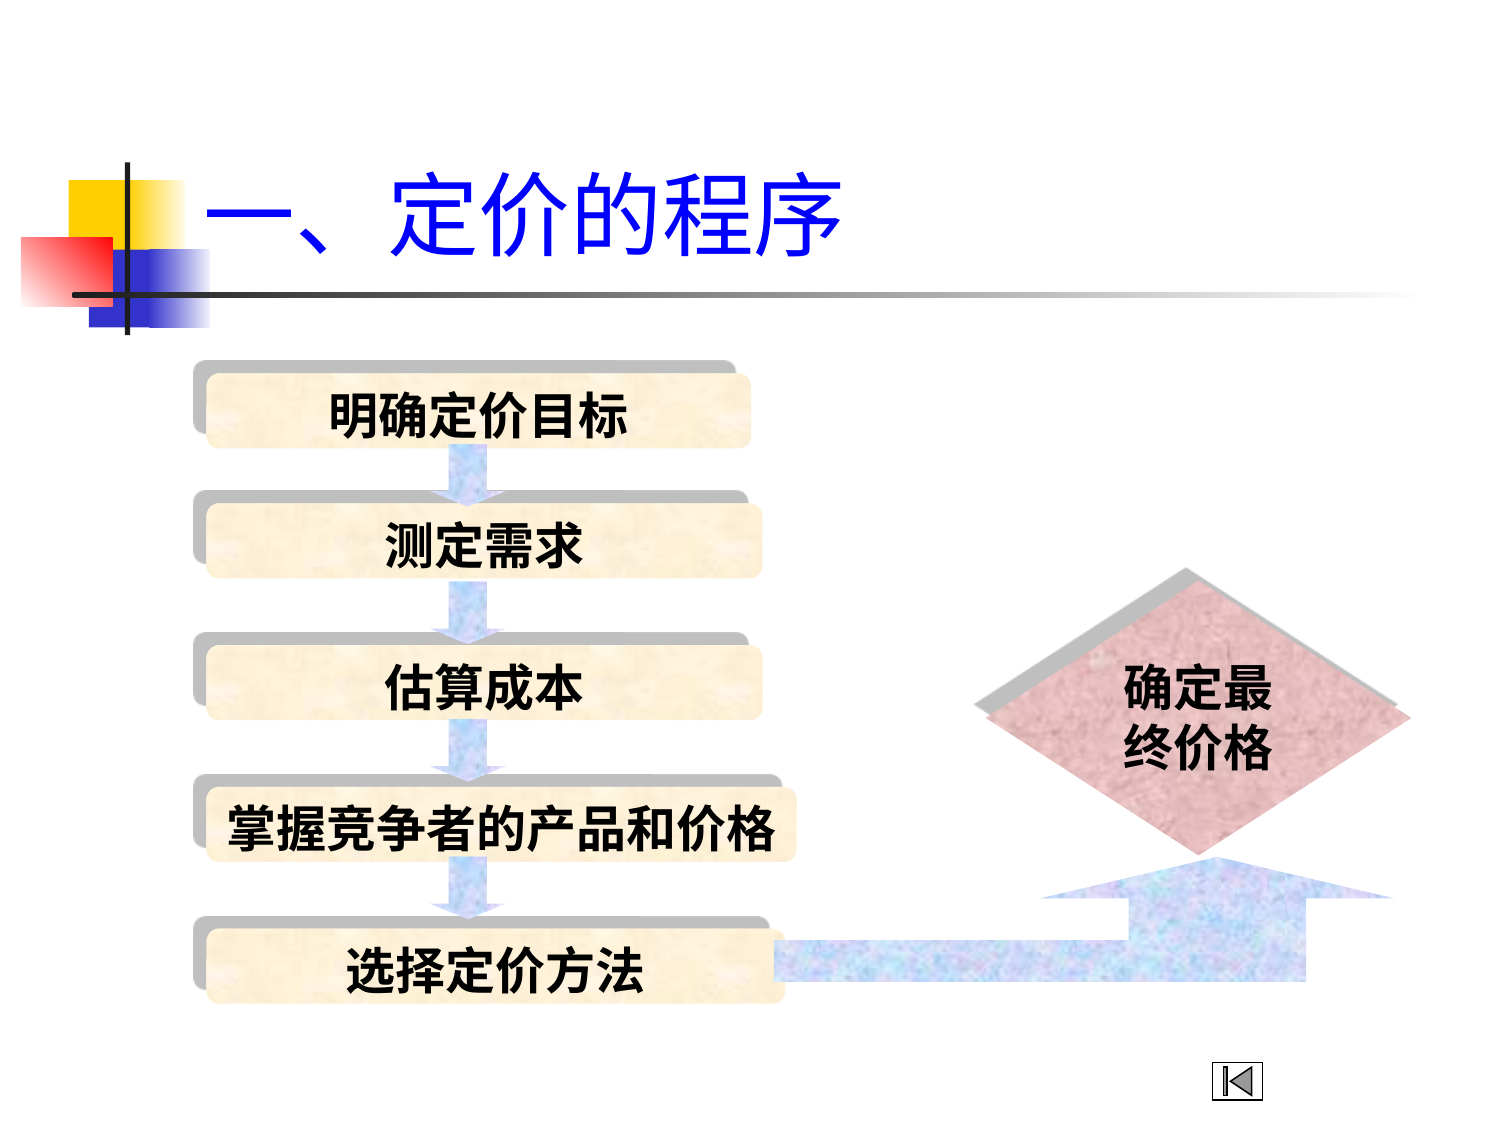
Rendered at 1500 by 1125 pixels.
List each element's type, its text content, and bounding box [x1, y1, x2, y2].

slide_number [1155, 1024, 1468, 1100]
title 一、定价的程序 [188, 34, 1468, 276]
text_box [206, 373, 1412, 1004]
text_box [1212, 1062, 1263, 1101]
